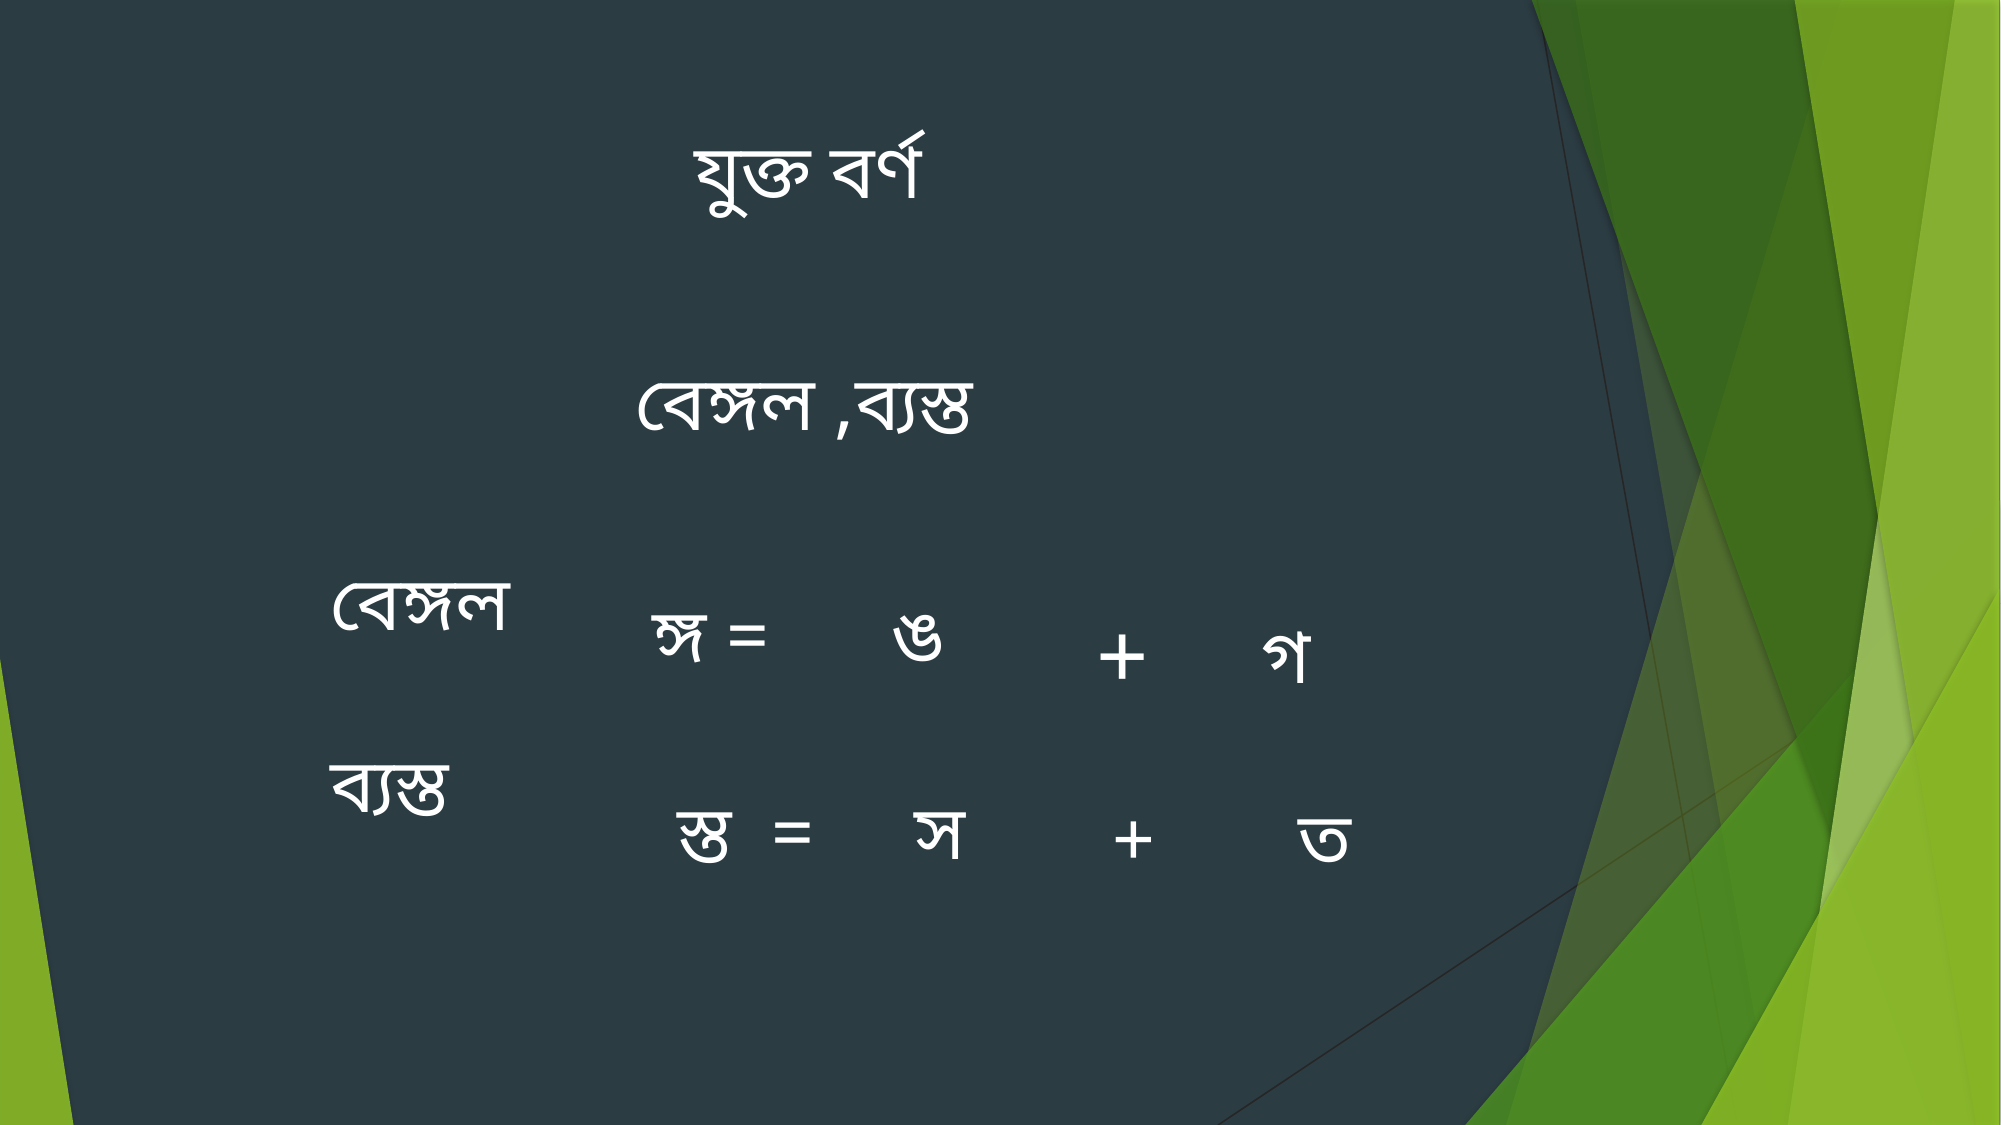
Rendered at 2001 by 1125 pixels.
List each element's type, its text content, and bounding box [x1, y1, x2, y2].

text_box যুক্ত বর্ণ [662, 116, 992, 221]
text_box স্ত = [662, 776, 840, 882]
text_box + [1097, 783, 1155, 979]
text_box বেঙ্গল [316, 547, 605, 653]
text_box ঙ [868, 580, 989, 686]
text_box ব্যস্ত [316, 730, 470, 926]
text_box বেঙ্গল ,ব্যস্ত [614, 348, 1034, 454]
text_box + [1081, 590, 1171, 716]
text_box গ [1246, 600, 1368, 706]
text_box ত [1283, 783, 1368, 979]
text_box ঙ্গ = [631, 580, 810, 686]
text_box স [899, 776, 1008, 882]
